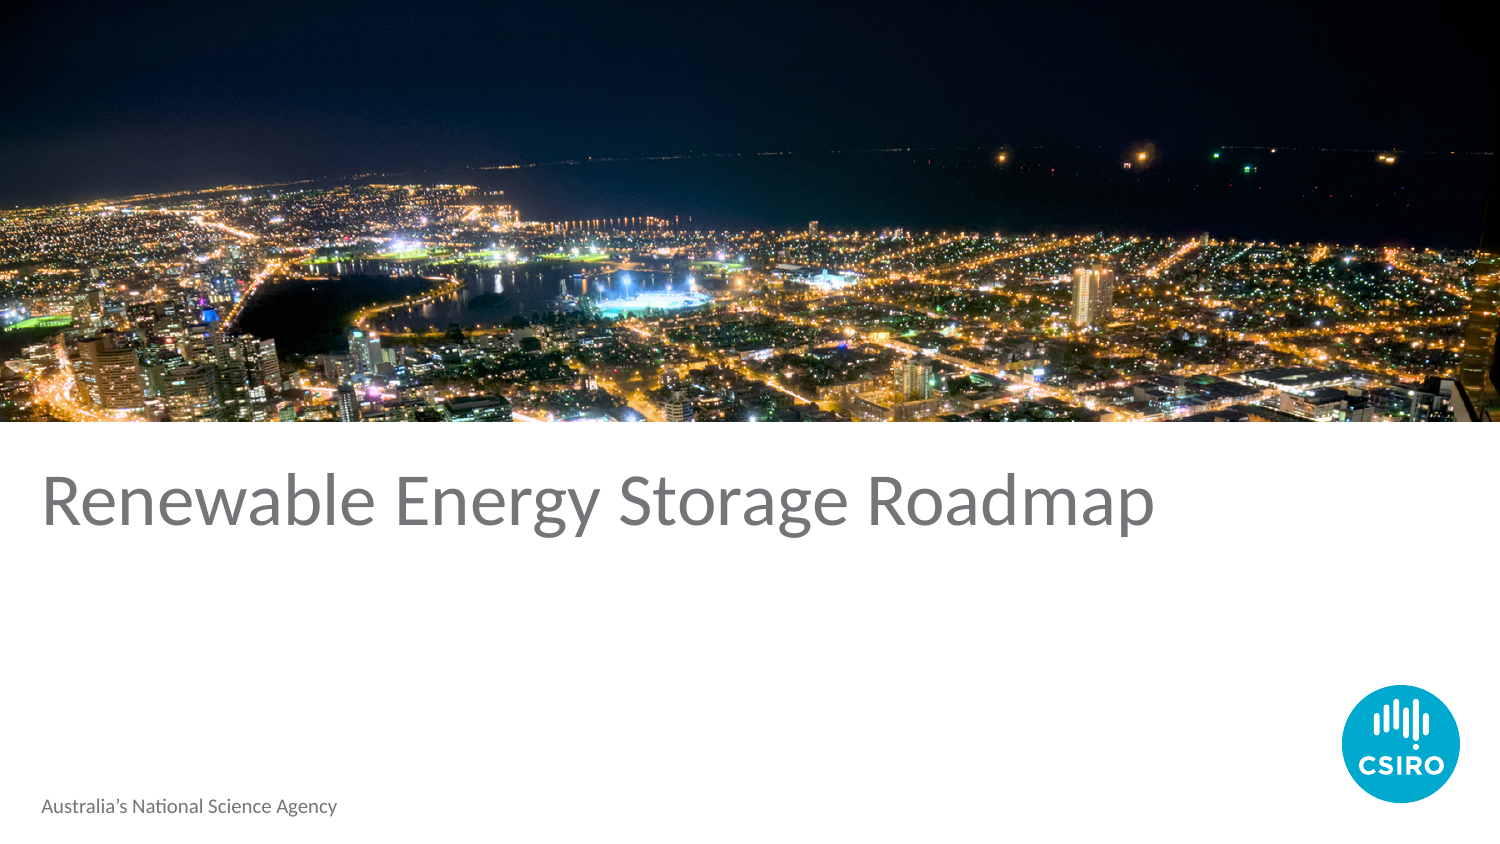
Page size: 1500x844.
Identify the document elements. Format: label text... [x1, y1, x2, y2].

title Renewable Energy Storage Roadmap [41, 445, 1357, 540]
picture [0, 0, 1500, 423]
